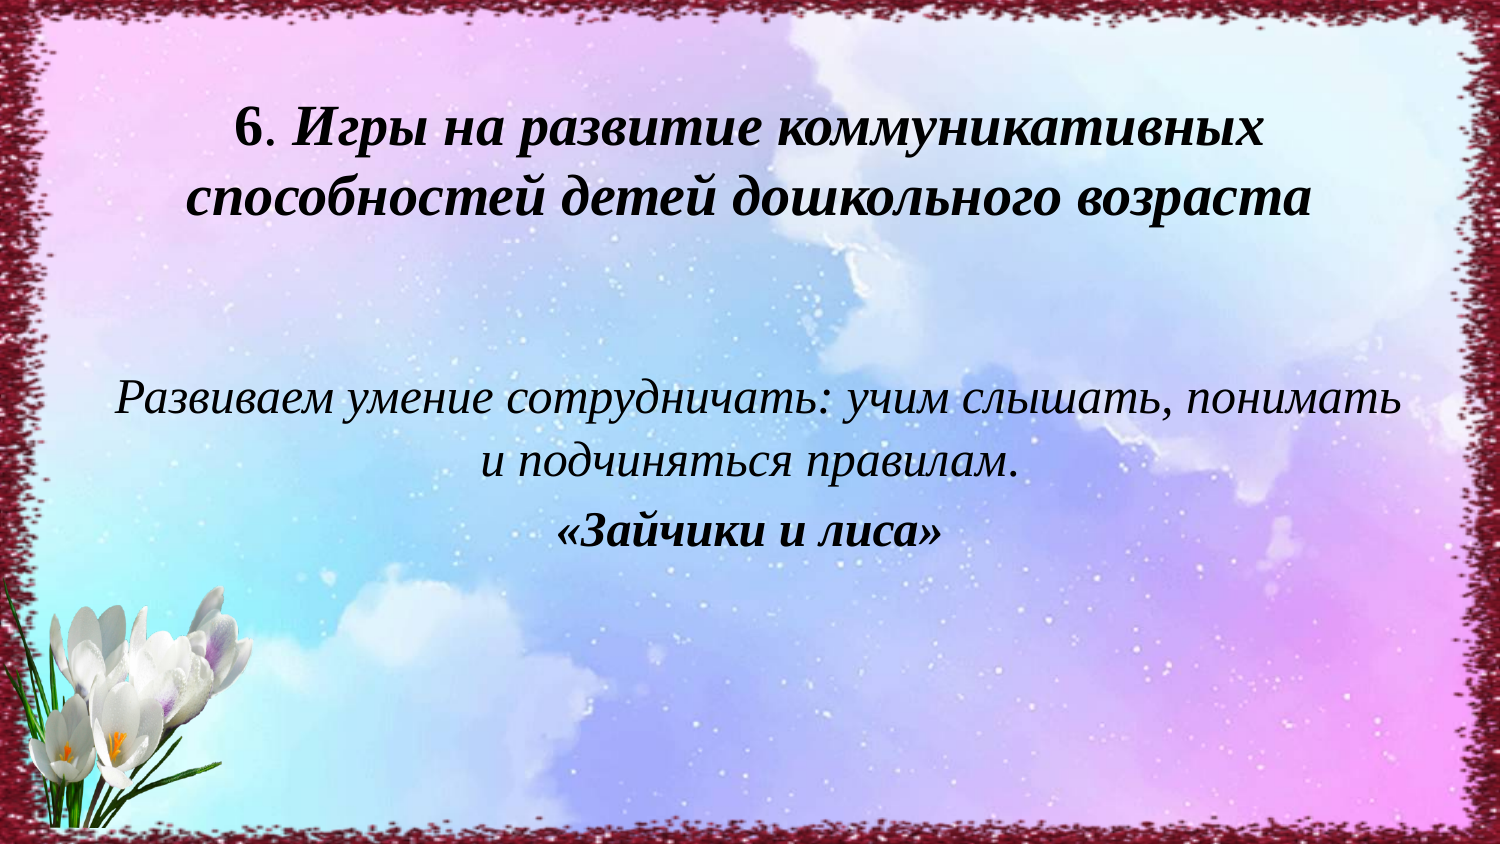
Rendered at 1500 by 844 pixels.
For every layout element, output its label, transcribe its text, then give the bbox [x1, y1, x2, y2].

list Развиваем умение сотрудничать: учим слышать, понимать и подчиняться правилам. «Зайчики и лиса» [75, 339, 1425, 754]
title 6. Игры на развитие коммуникативных способностей детей дошкольного возраста [75, 33, 1425, 281]
picture [0, 0, 1500, 844]
